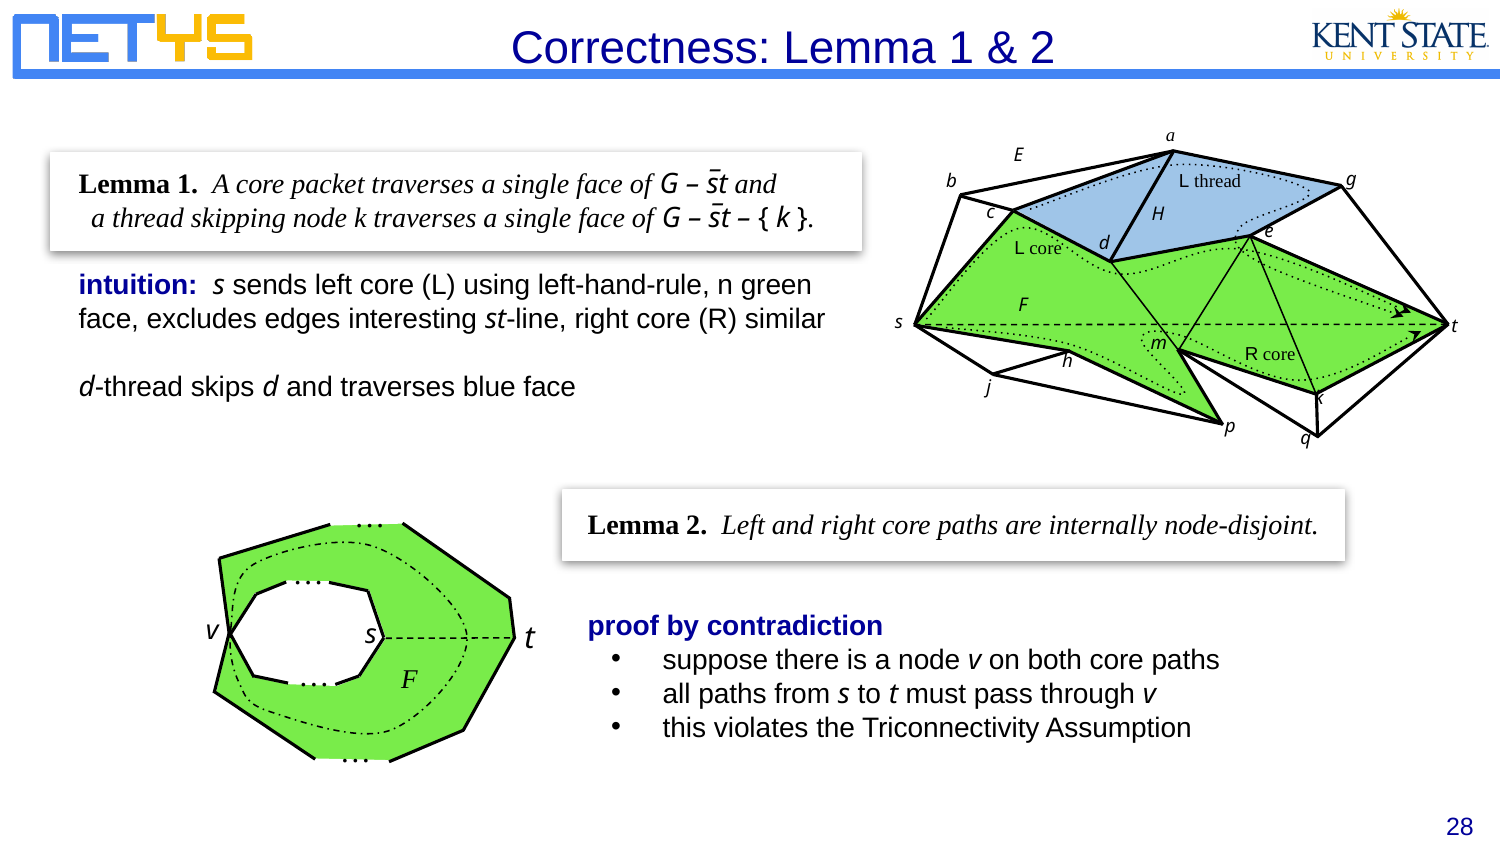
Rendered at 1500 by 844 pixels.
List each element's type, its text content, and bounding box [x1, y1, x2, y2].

title Correctness: Lemma 1 & 2 [273, 0, 1294, 81]
list Lemma 1. A core packet traverses a single face of G – s̅t and a thread skipping node k traverses a single face of G – s̅t – { k }. intuition: s sends left core (L) using left-hand-rule, n green face, excludes edges interesting st-line, right core (R) similar d-thread skips d and traverses blue face [63, 158, 875, 496]
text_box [190, 481, 548, 786]
picture [12, 14, 273, 79]
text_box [885, 111, 1467, 469]
list Lemma 2. Left and right core paths are internally node-disjoint. proof by contradiction suppose there is a node v on both core paths all paths from s to t must pass through v this violates the Triconnectivity Assumption [572, 499, 1375, 803]
text_box [562, 489, 1345, 561]
picture [1294, 8, 1500, 79]
text_box [50, 153, 862, 250]
